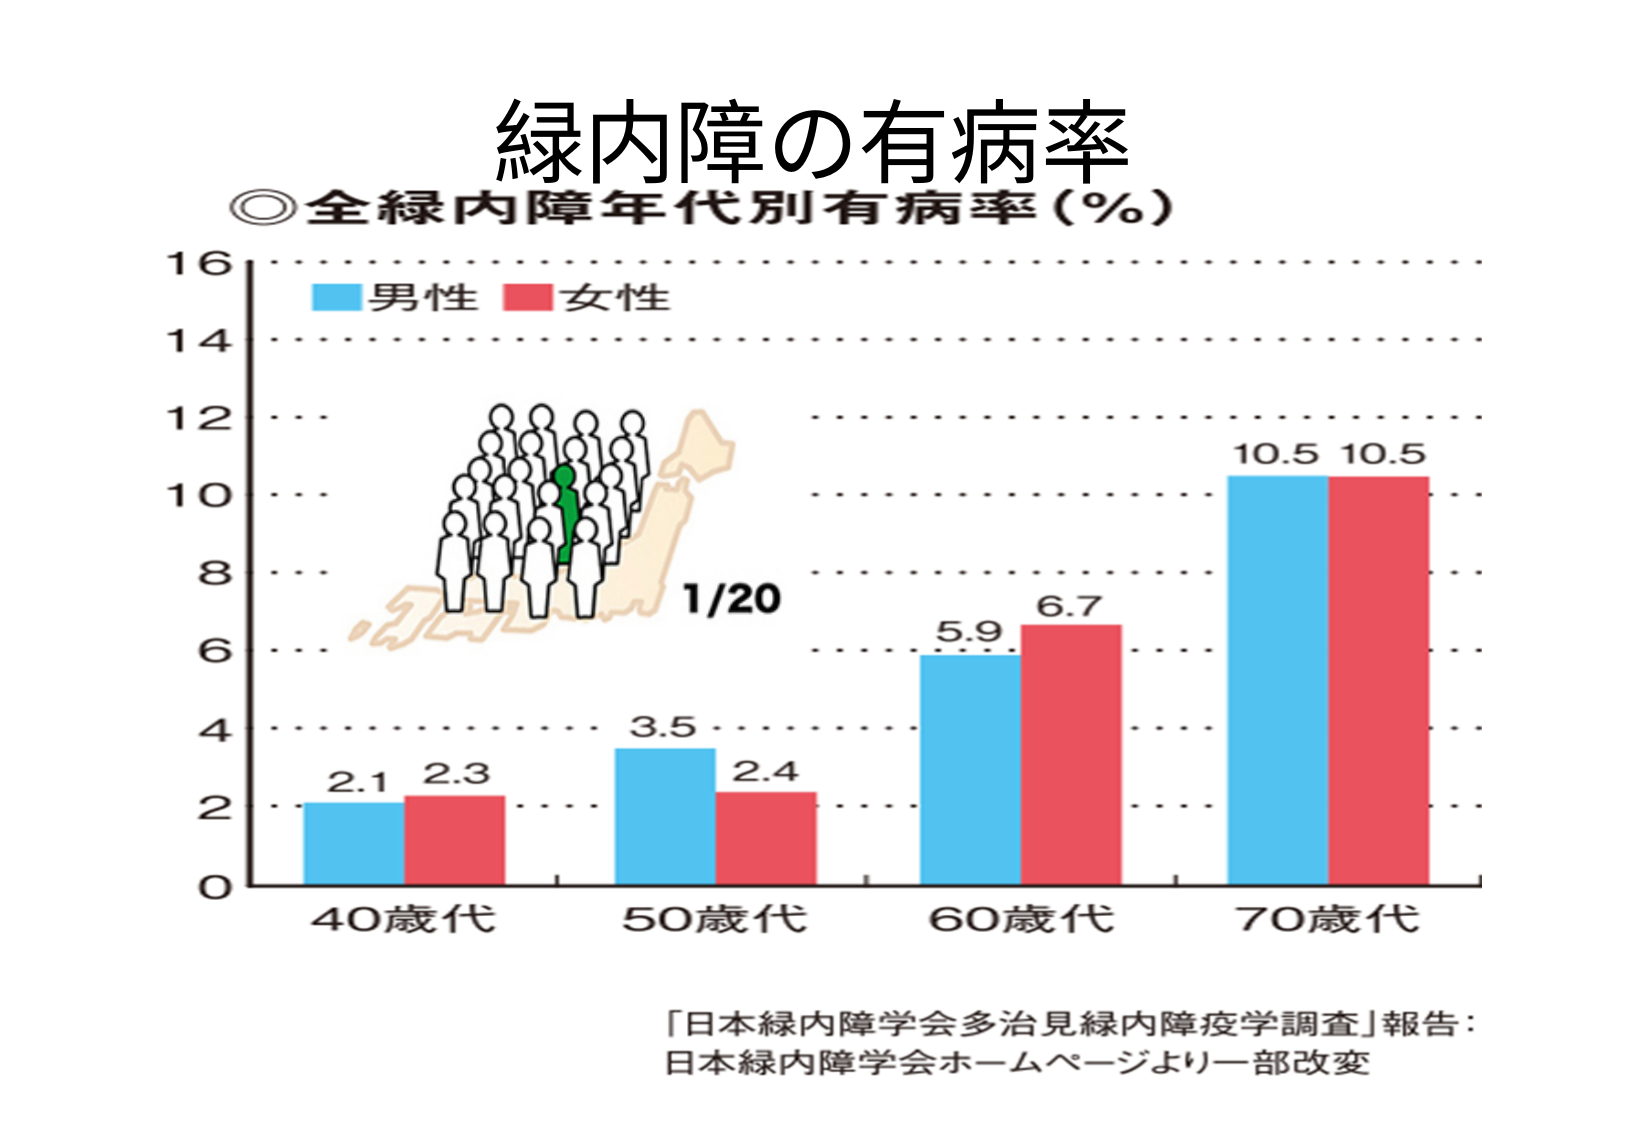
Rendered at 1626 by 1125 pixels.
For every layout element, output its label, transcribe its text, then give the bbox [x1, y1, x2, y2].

picture [637, 999, 1519, 1085]
picture [143, 172, 1482, 953]
title 緑内障の有病率 [81, 43, 1544, 234]
